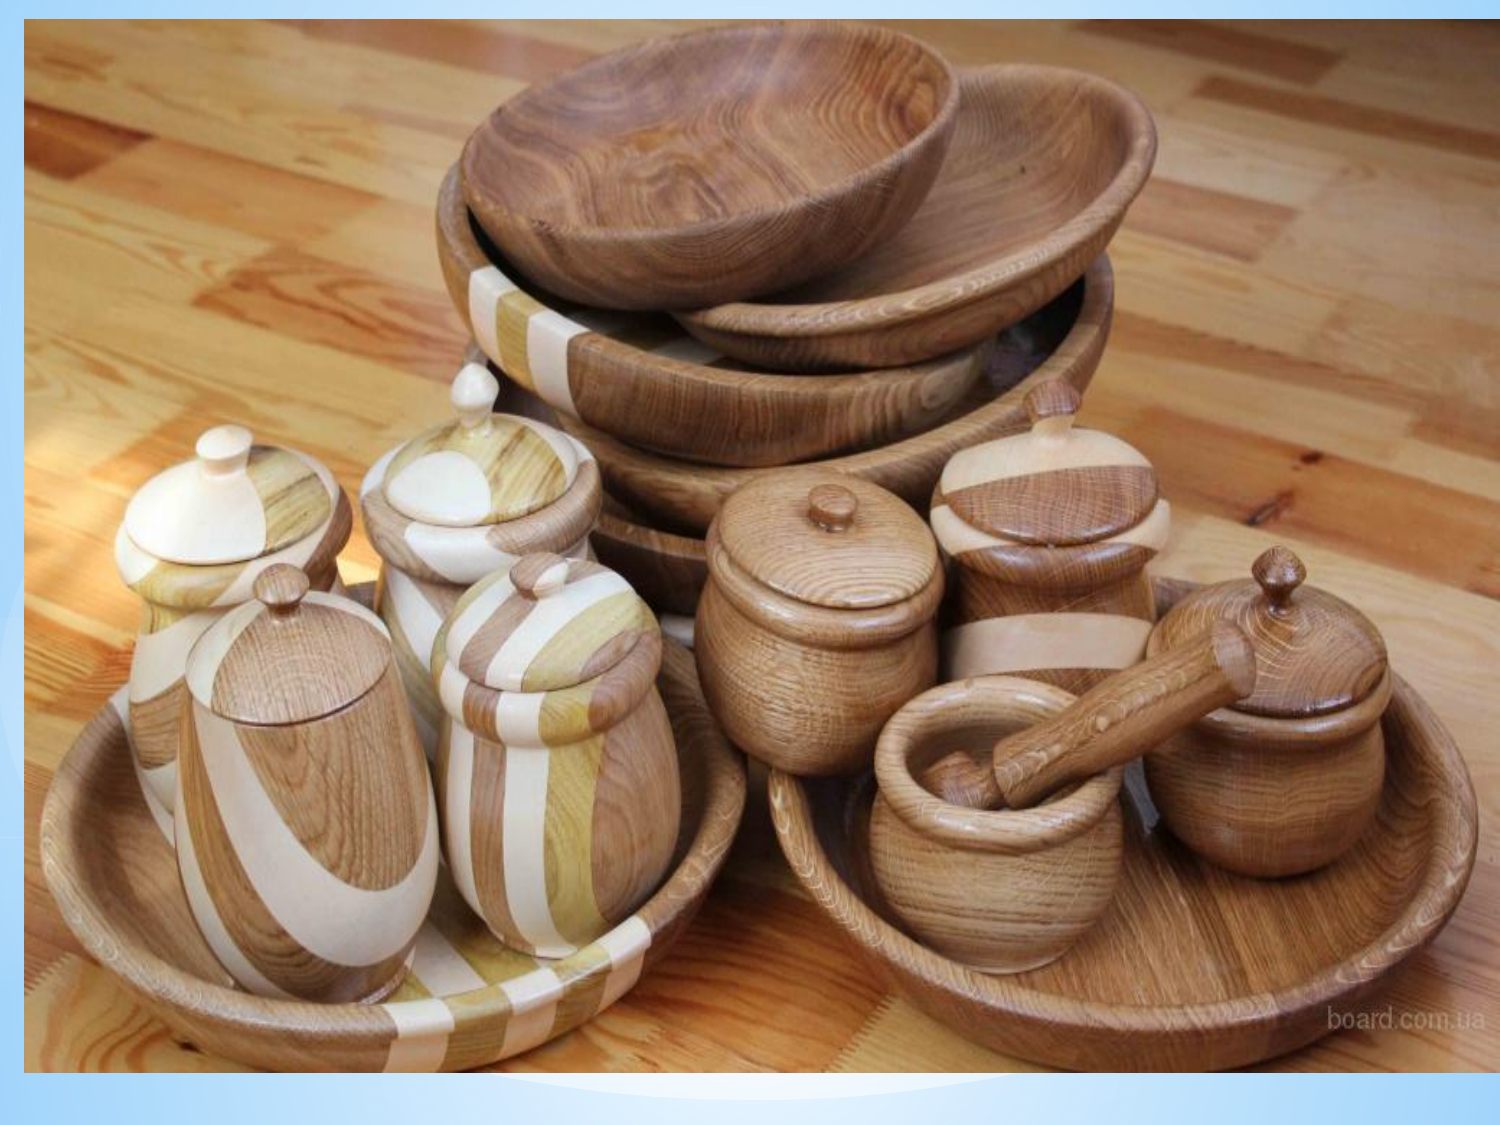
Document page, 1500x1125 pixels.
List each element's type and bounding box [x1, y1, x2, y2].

list [24, 18, 1500, 1073]
